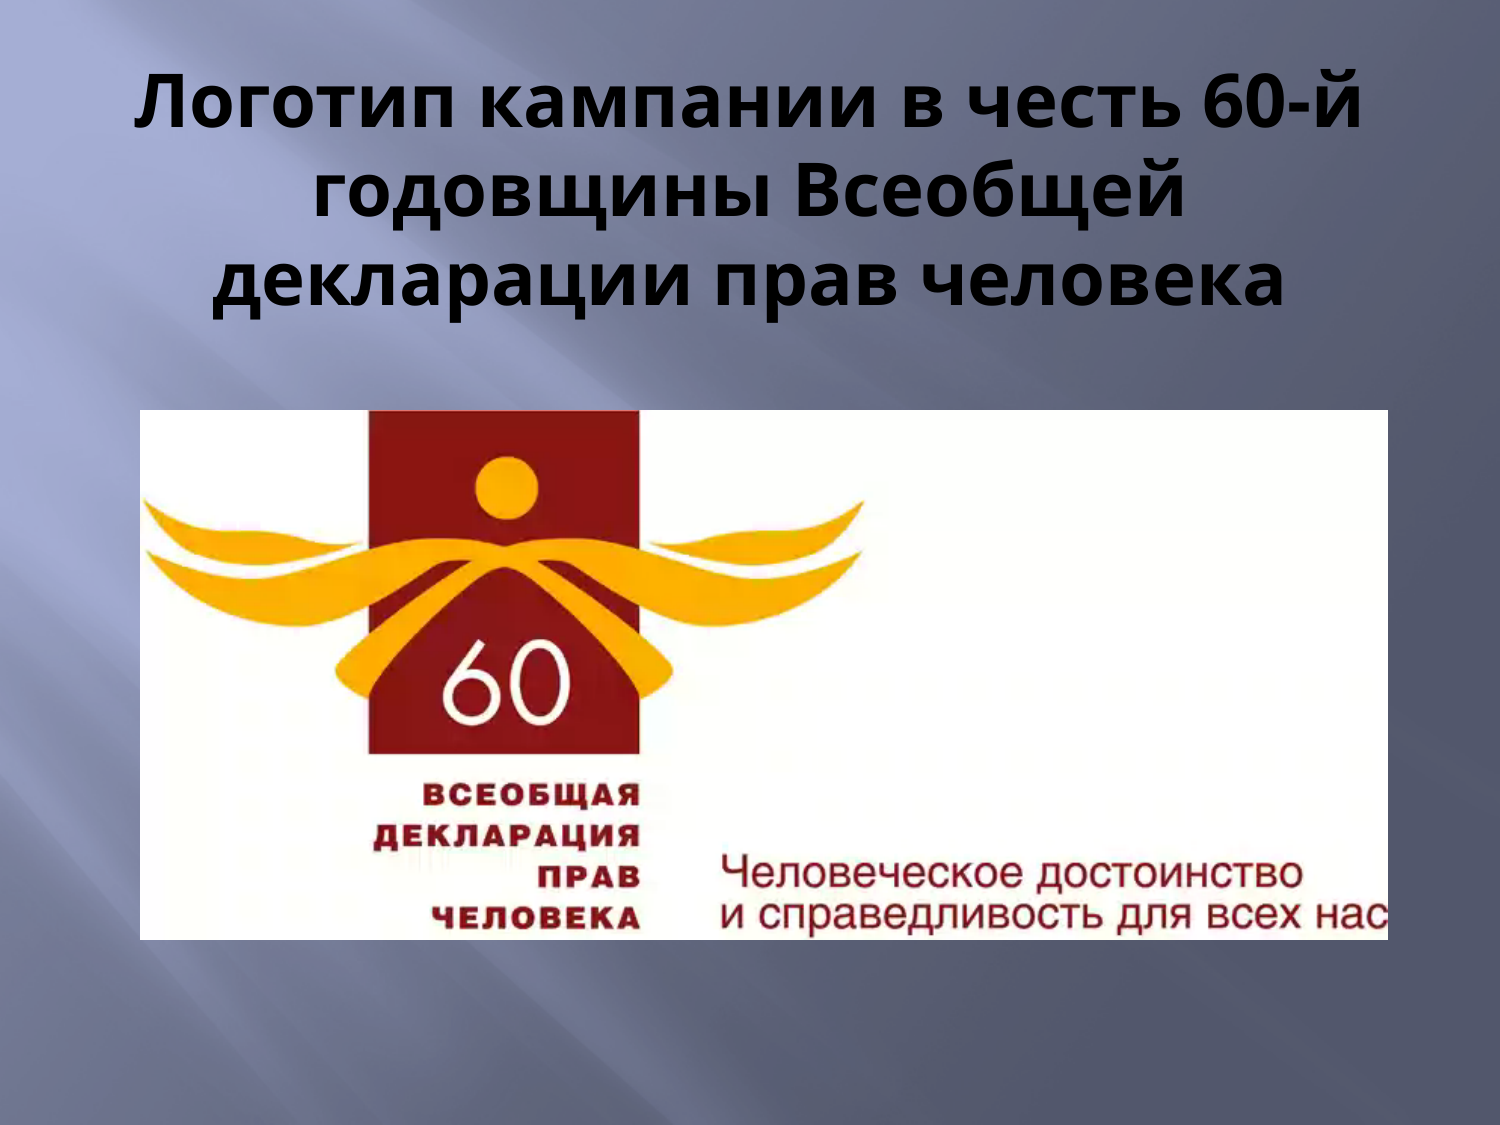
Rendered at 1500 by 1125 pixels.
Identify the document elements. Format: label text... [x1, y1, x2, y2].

title Логотип кампании в честь 60-й годовщины Всеобщей декларации прав человека [75, 45, 1425, 329]
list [140, 409, 1389, 940]
